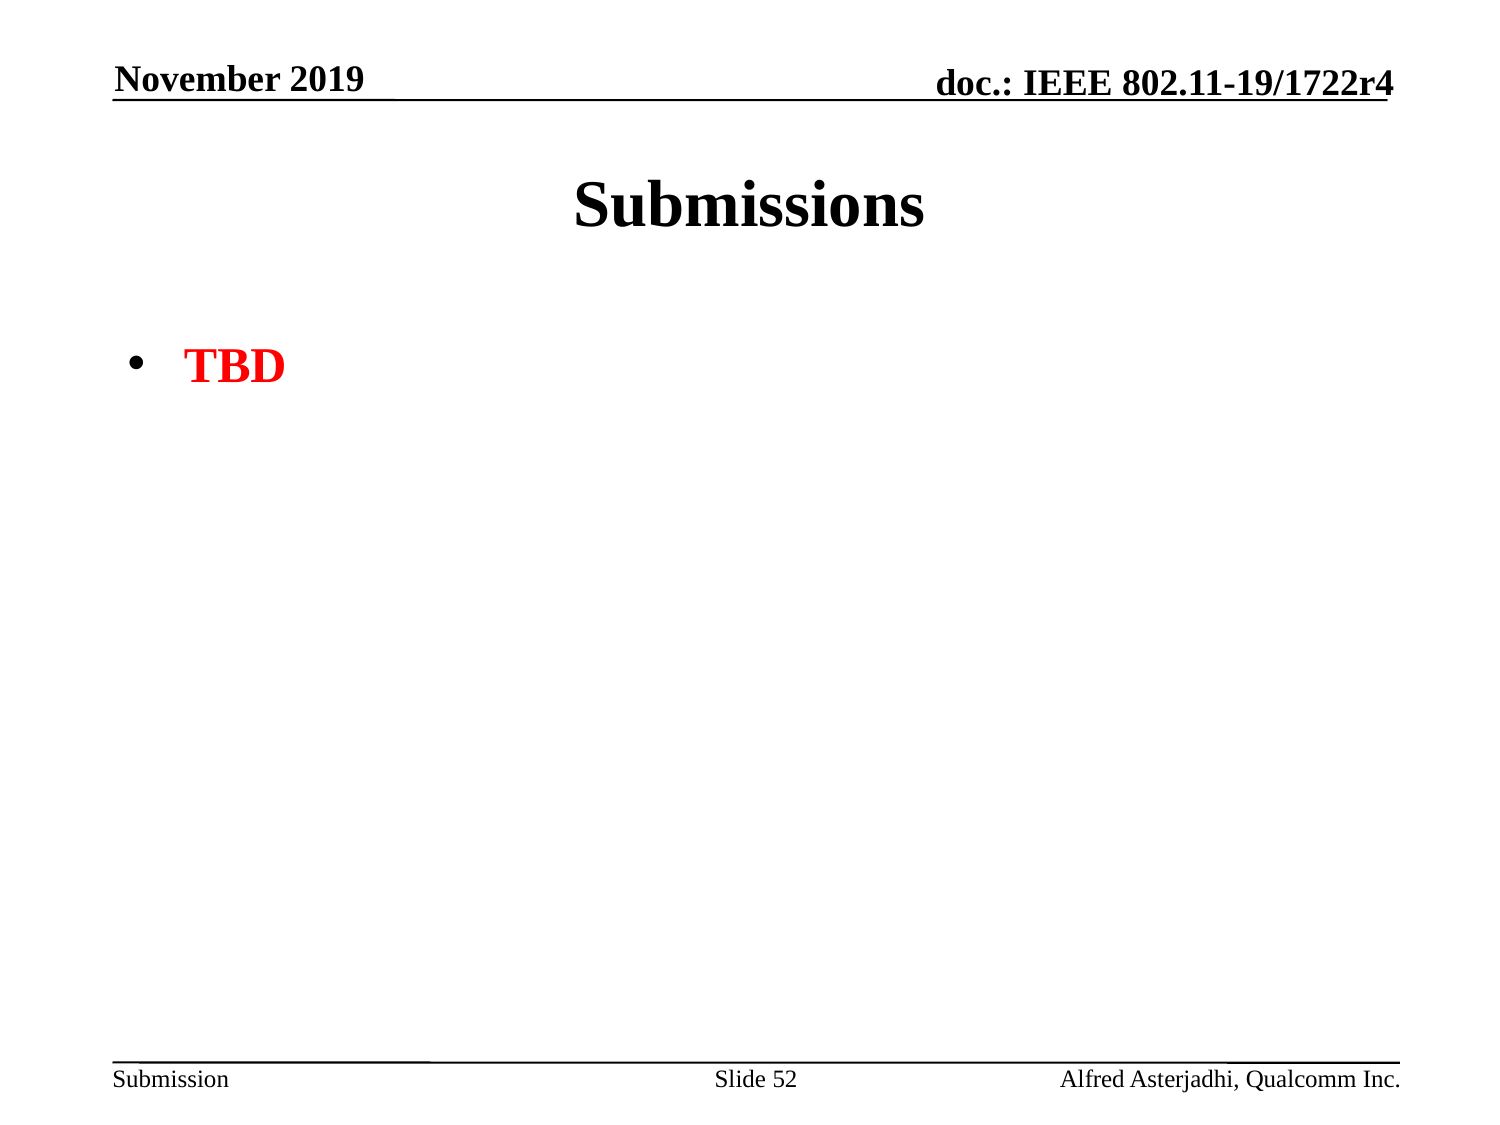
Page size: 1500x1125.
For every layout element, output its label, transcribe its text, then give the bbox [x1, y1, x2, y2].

slide_number Slide 52 [712, 1061, 800, 1123]
title Submissions [112, 112, 1388, 288]
list TBD [112, 324, 1388, 1000]
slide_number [114, 54, 423, 100]
footer Alfred Asterjadhi, Qualcomm Inc. [878, 1061, 1402, 1093]
